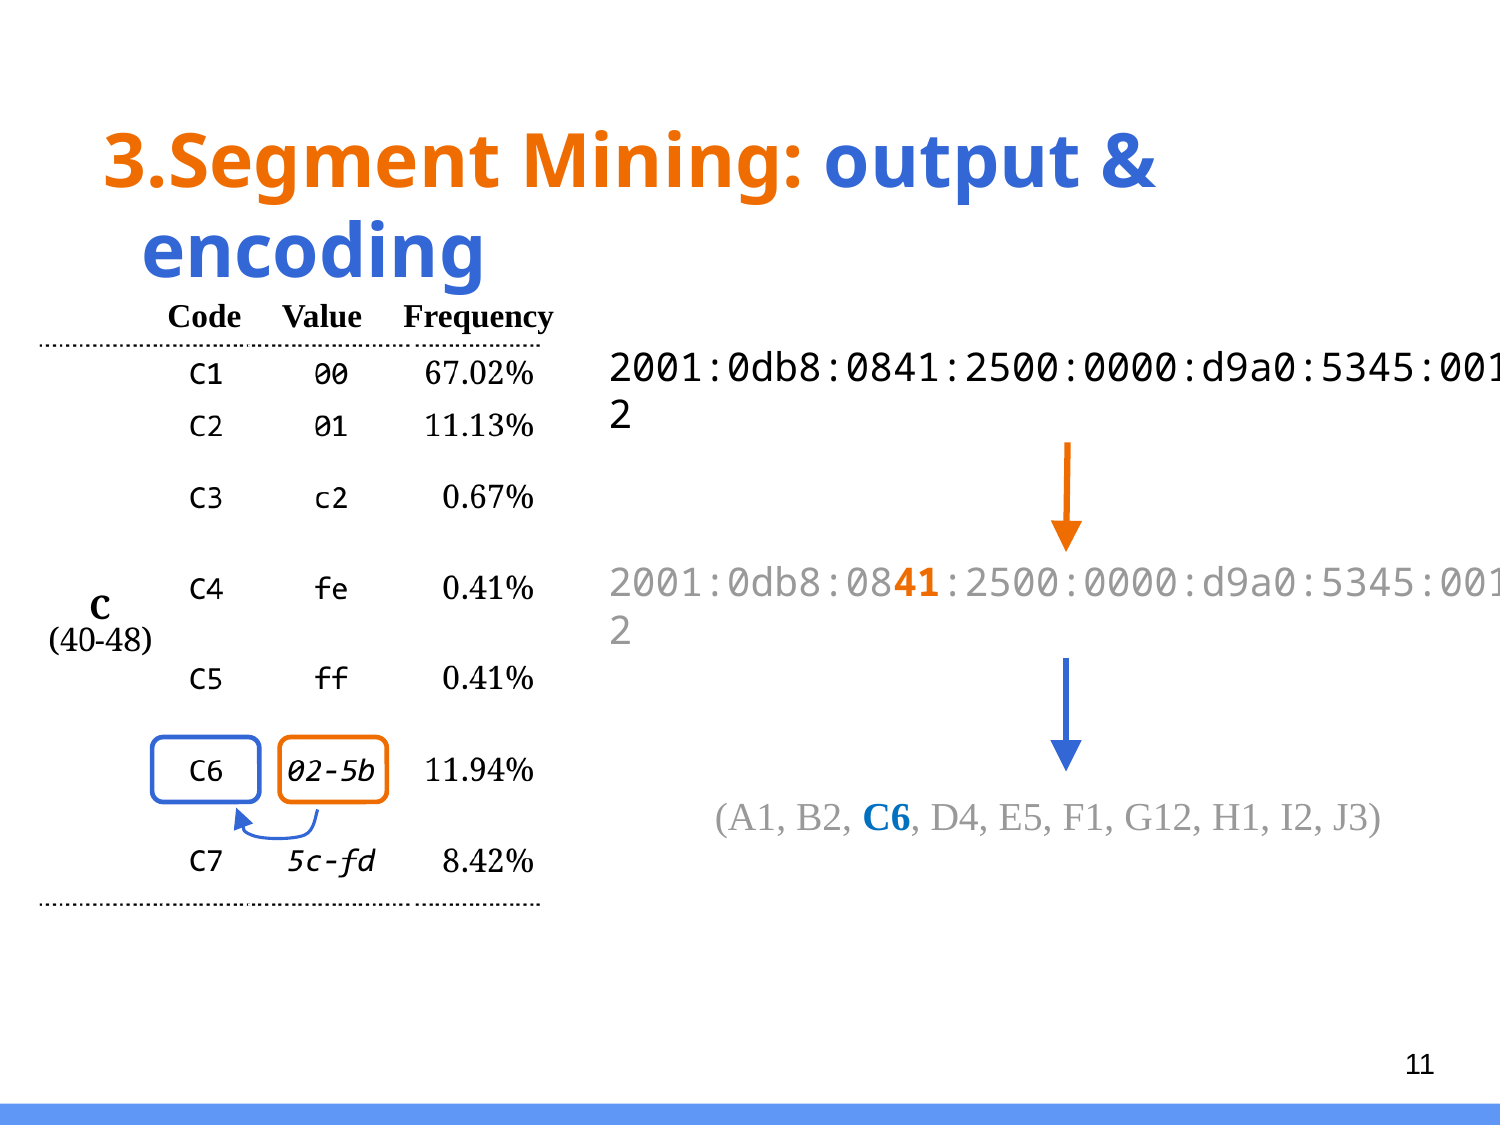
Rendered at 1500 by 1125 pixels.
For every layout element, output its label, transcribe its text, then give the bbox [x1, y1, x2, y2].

picture [22, 338, 553, 916]
text_box Code Value Frequency [103, 279, 590, 345]
text_box 2001:0db8:0841:2500:0000:d9a0:5345:0012 [593, 336, 1500, 443]
text_box 2001:0db8:0841:2500:0000:d9a0:5345:0012 [593, 551, 1500, 658]
text_box (A1, B2, C6, D4, E5, F1, G12, H1, I2, J3) [699, 771, 1433, 858]
title Segment Mining: output & encoding [51, 97, 1449, 252]
slide_number 11 [1389, 1019, 1480, 1106]
